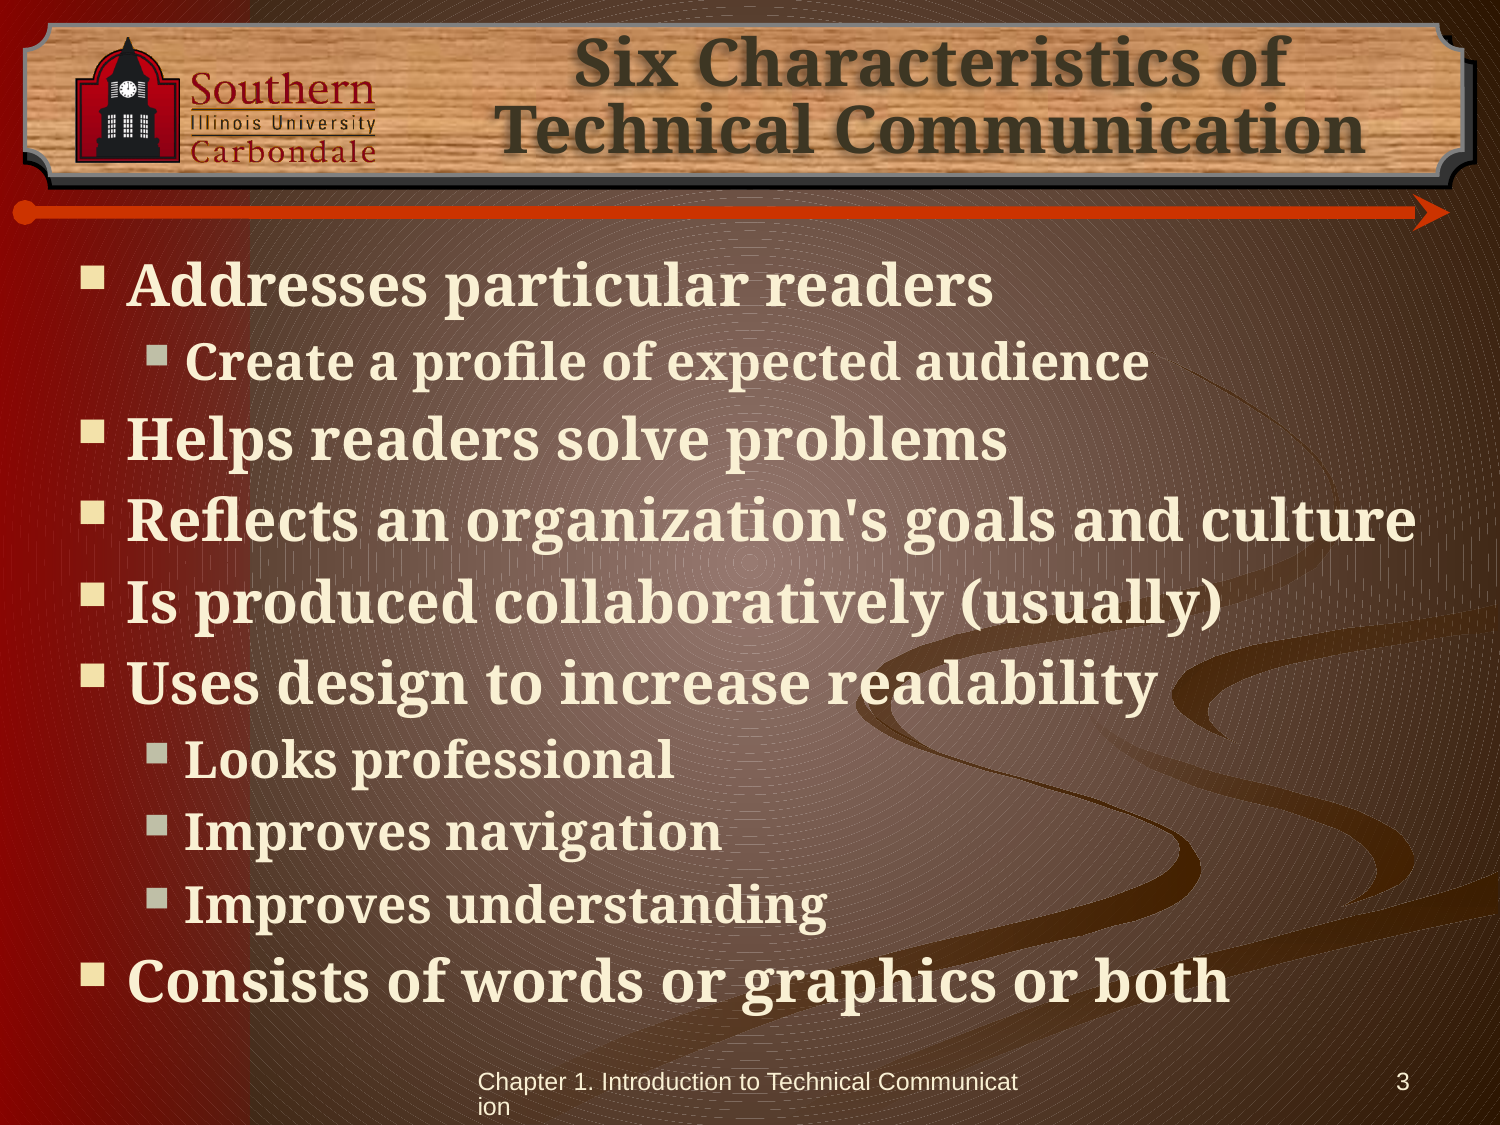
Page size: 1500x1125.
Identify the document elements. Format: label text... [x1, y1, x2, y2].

picture [28, 28, 399, 172]
list Addresses particular readers Create a profile of expected audience Helps readers solve problems Reflects an organization's goals and culture Is produced collaboratively (usually) Uses design to increase readability Looks professional Improves navigation Improves understanding Consists of words or graphics or both [62, 224, 1438, 1038]
footer Chapter 1. Introduction to Technical Communication [462, 1049, 1038, 1104]
title Six Characteristics of Technical Communication [399, 24, 1463, 176]
slide_number 3 [1074, 1049, 1426, 1104]
